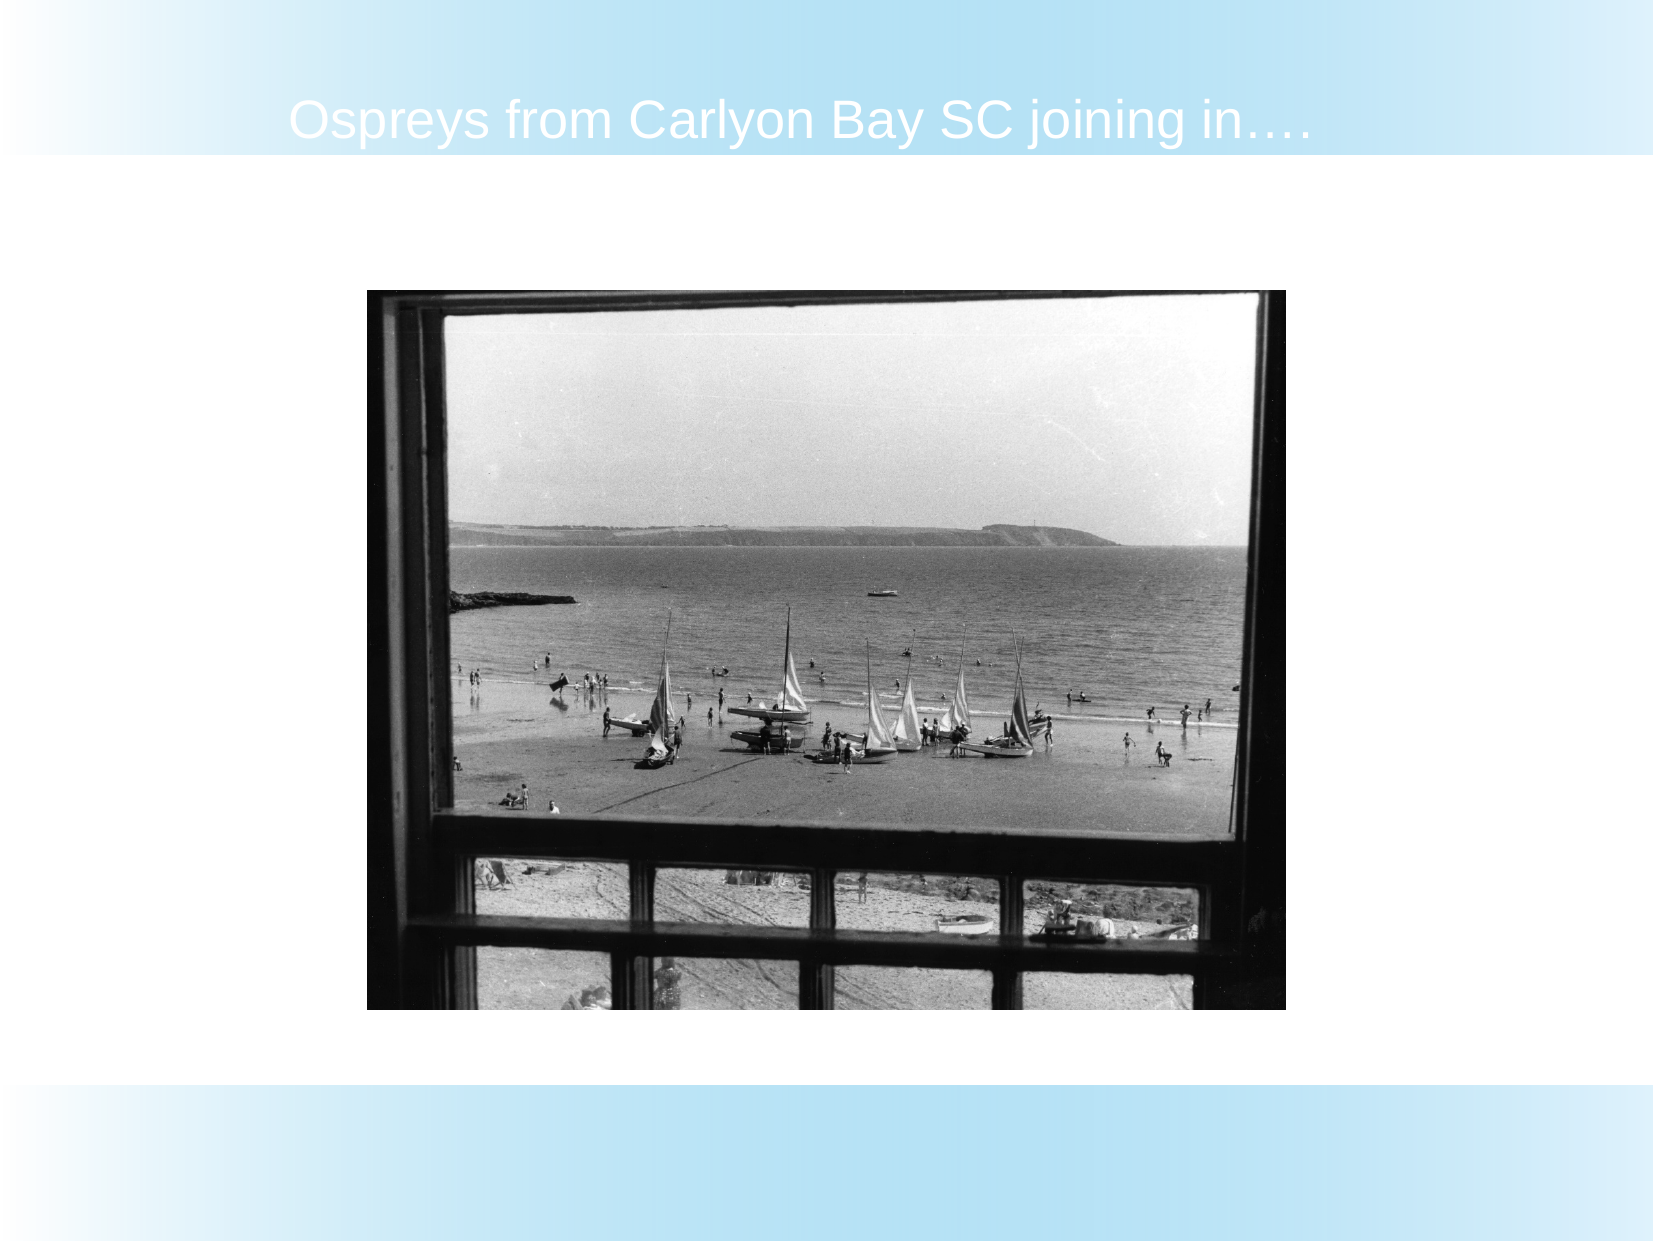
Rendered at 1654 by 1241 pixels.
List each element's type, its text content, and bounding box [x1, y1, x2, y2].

picture [367, 289, 1286, 1010]
text_box Ospreys from Carlyon Bay SC joining in…. [82, 46, 1571, 157]
